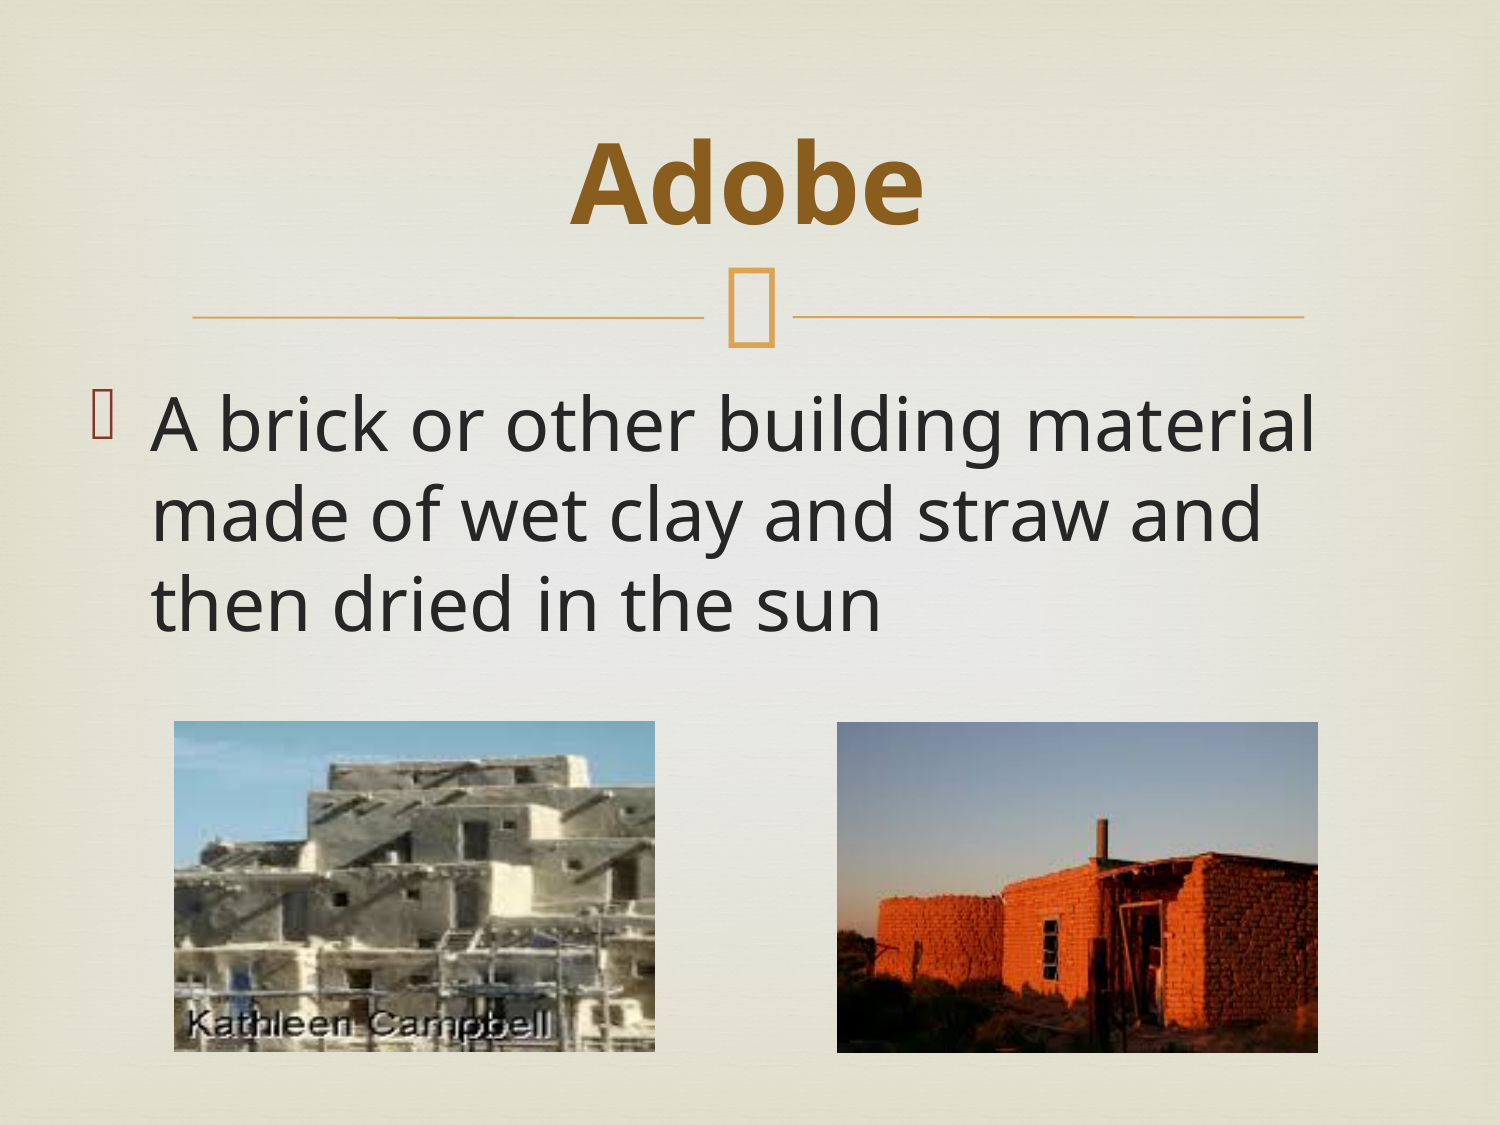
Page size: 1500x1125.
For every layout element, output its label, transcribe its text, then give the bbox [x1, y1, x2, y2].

picture [836, 722, 1318, 1054]
picture [174, 721, 656, 1053]
title Adobe [112, 93, 1386, 267]
list A brick or other building material made of wet clay and straw and then dried in the sun [75, 368, 1413, 1075]
